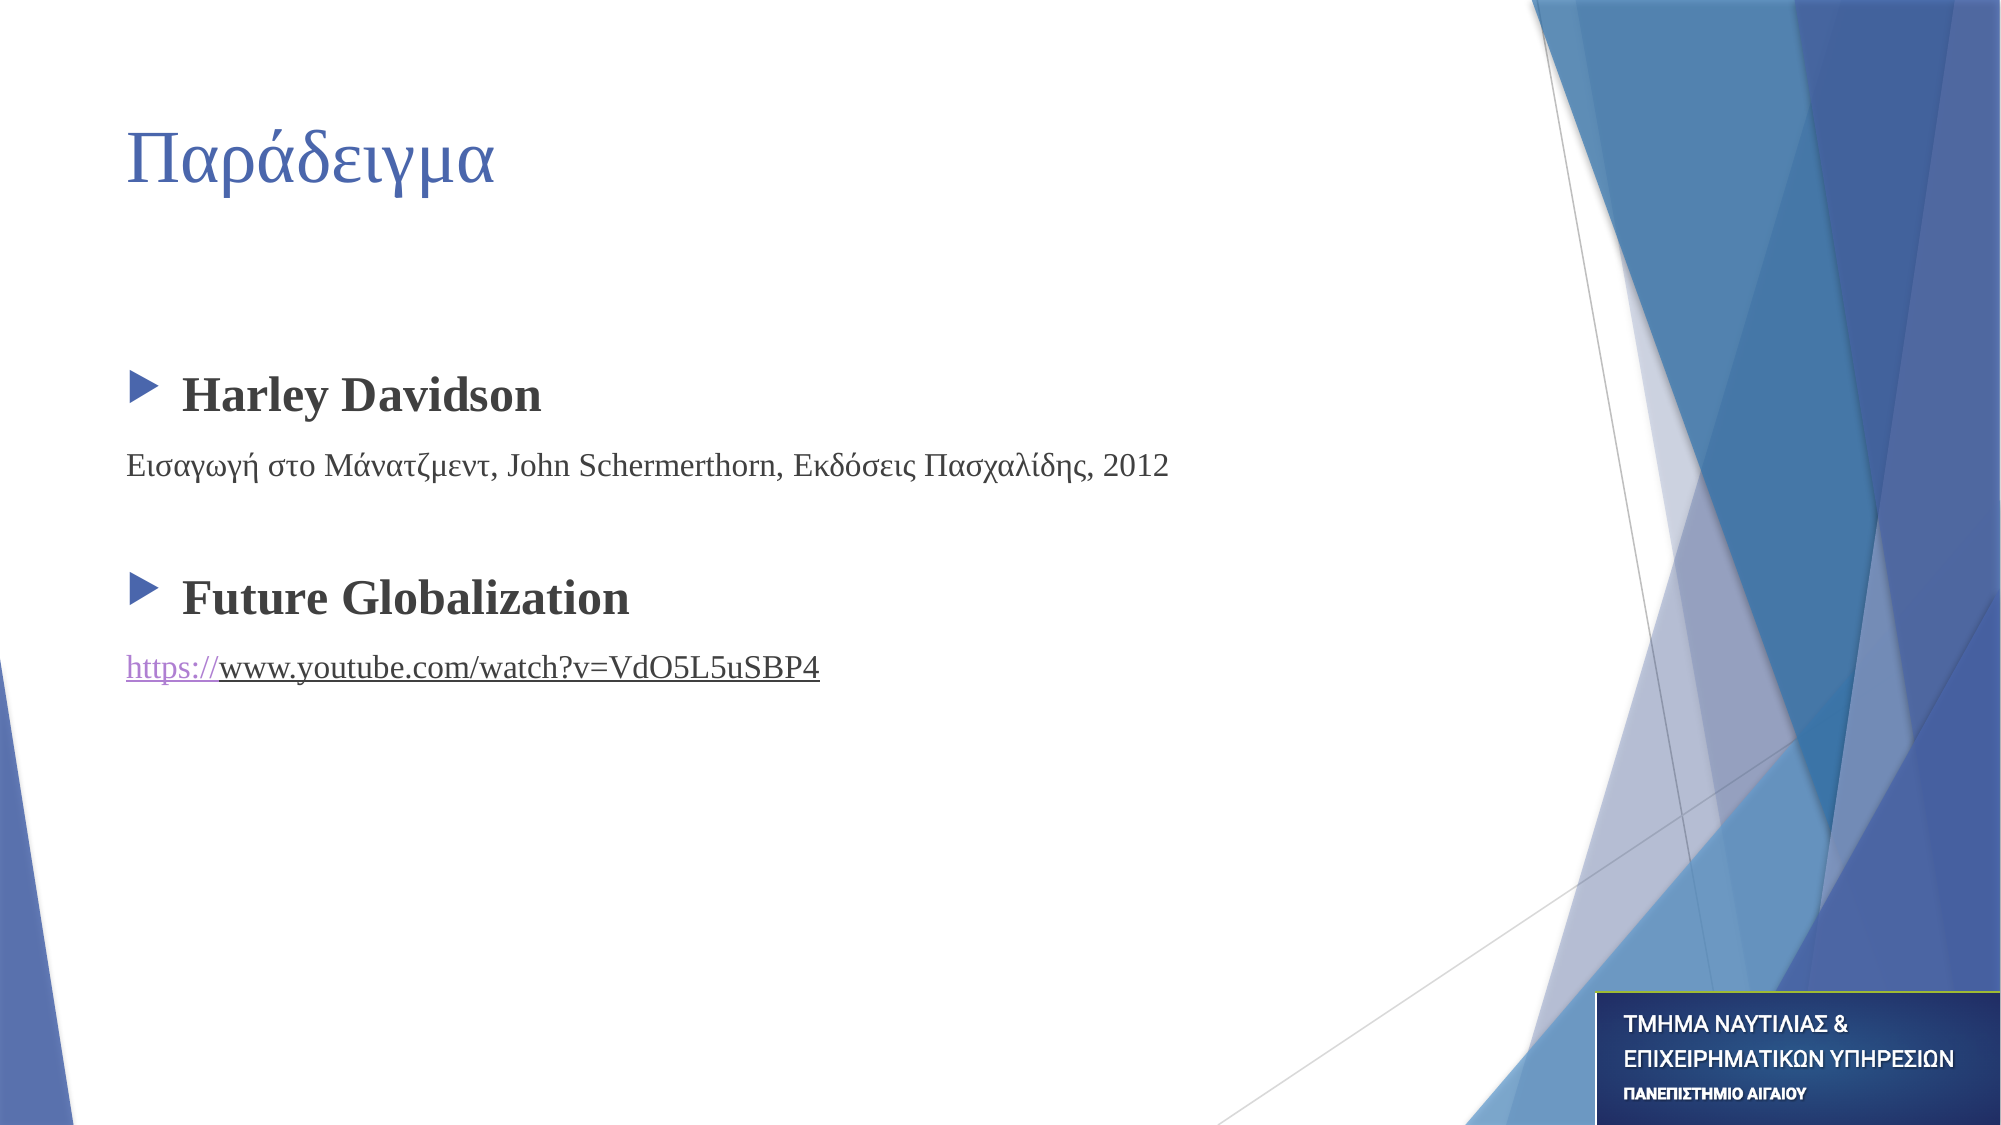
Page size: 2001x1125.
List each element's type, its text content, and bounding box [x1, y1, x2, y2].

picture [1595, 991, 2000, 1125]
title Παράδειγμα [111, 99, 1522, 317]
list Harley Davidson Εισαγωγή στο Μάνατζμεντ, John Schermerthorn, Εκδόσεις Πασχαλίδης, 2012 Future Globalization https://www.youtube.com/watch?v=VdO5L5uSBP4 [111, 354, 1522, 992]
